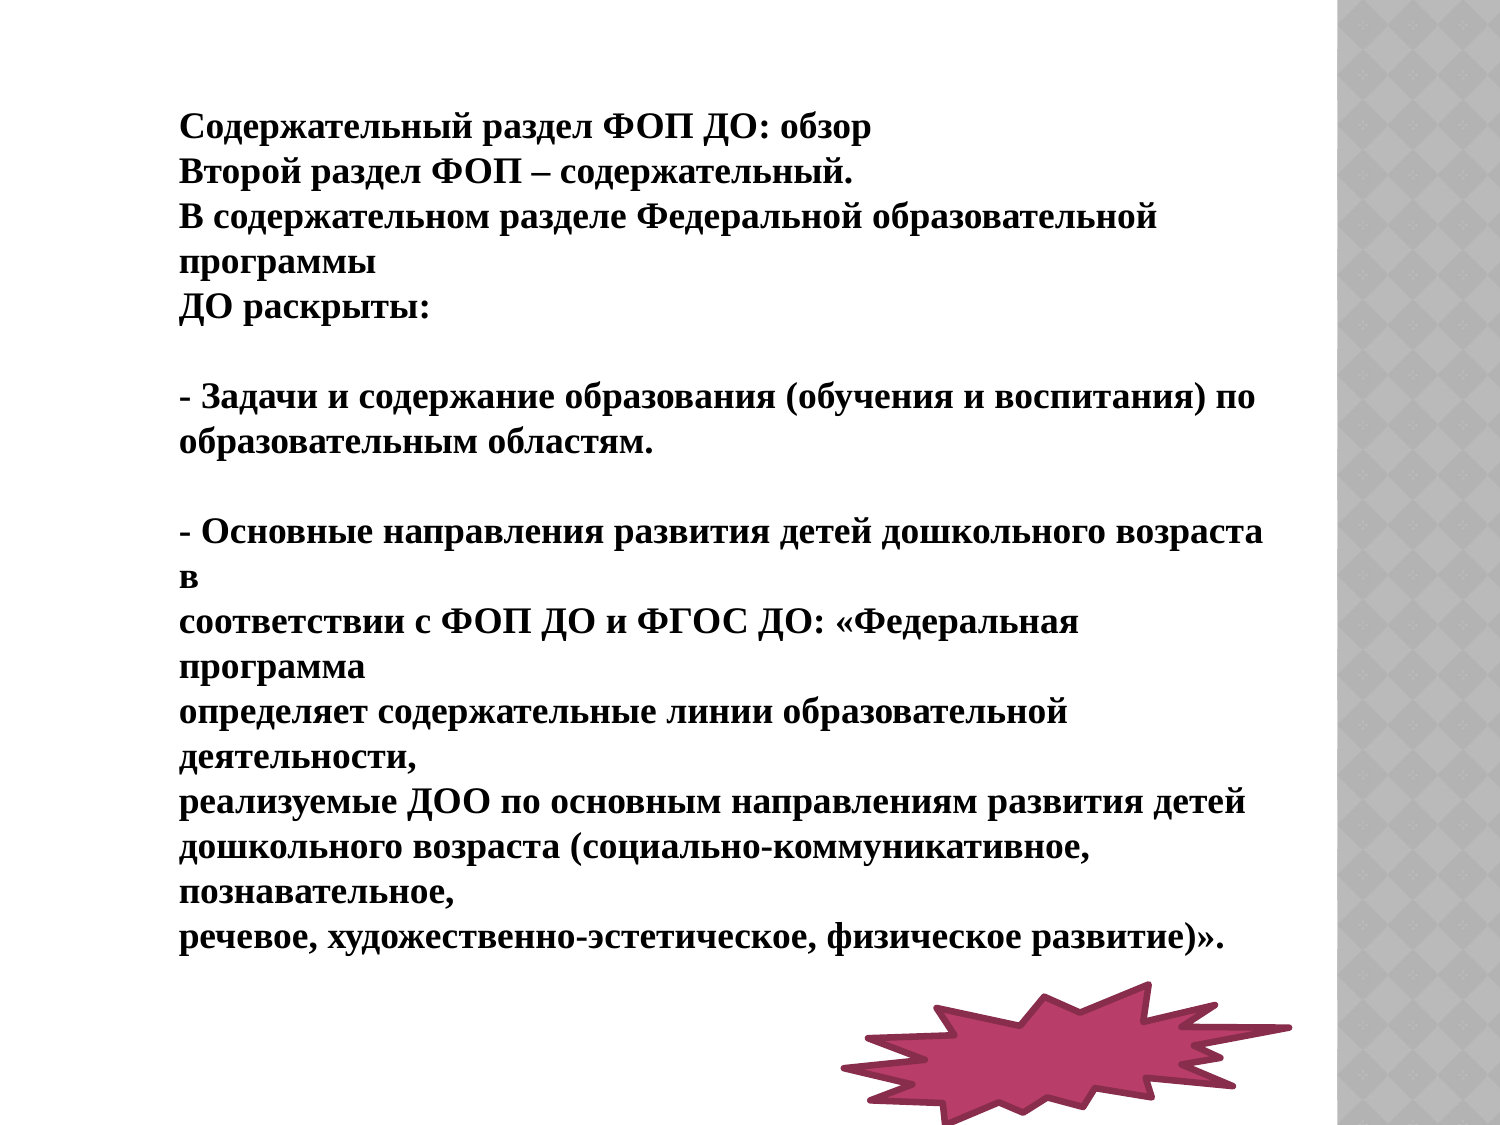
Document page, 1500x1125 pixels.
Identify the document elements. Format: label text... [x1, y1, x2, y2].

text_box Содержательный раздел ФОП ДО: обзор Второй раздел ФОП – содержательный. В содержательном разделе Федеральной образовательной программы ДО раскрыты: - Задачи и содержание образования (обучения и воспитания) по образовательным областям. - Основные направления развития детей дошкольного возраста в соответствии с ФОП ДО и ФГОС ДО: «Федеральная программа определяет содержательные линии образовательной деятельности, реализуемые ДОО по основным направлениям развития детей дошкольного возраста (социально-коммуникативное, познавательное, речевое, художественно-эстетическое, физическое развитие)». [163, 93, 1289, 964]
text_box [840, 981, 1293, 1125]
